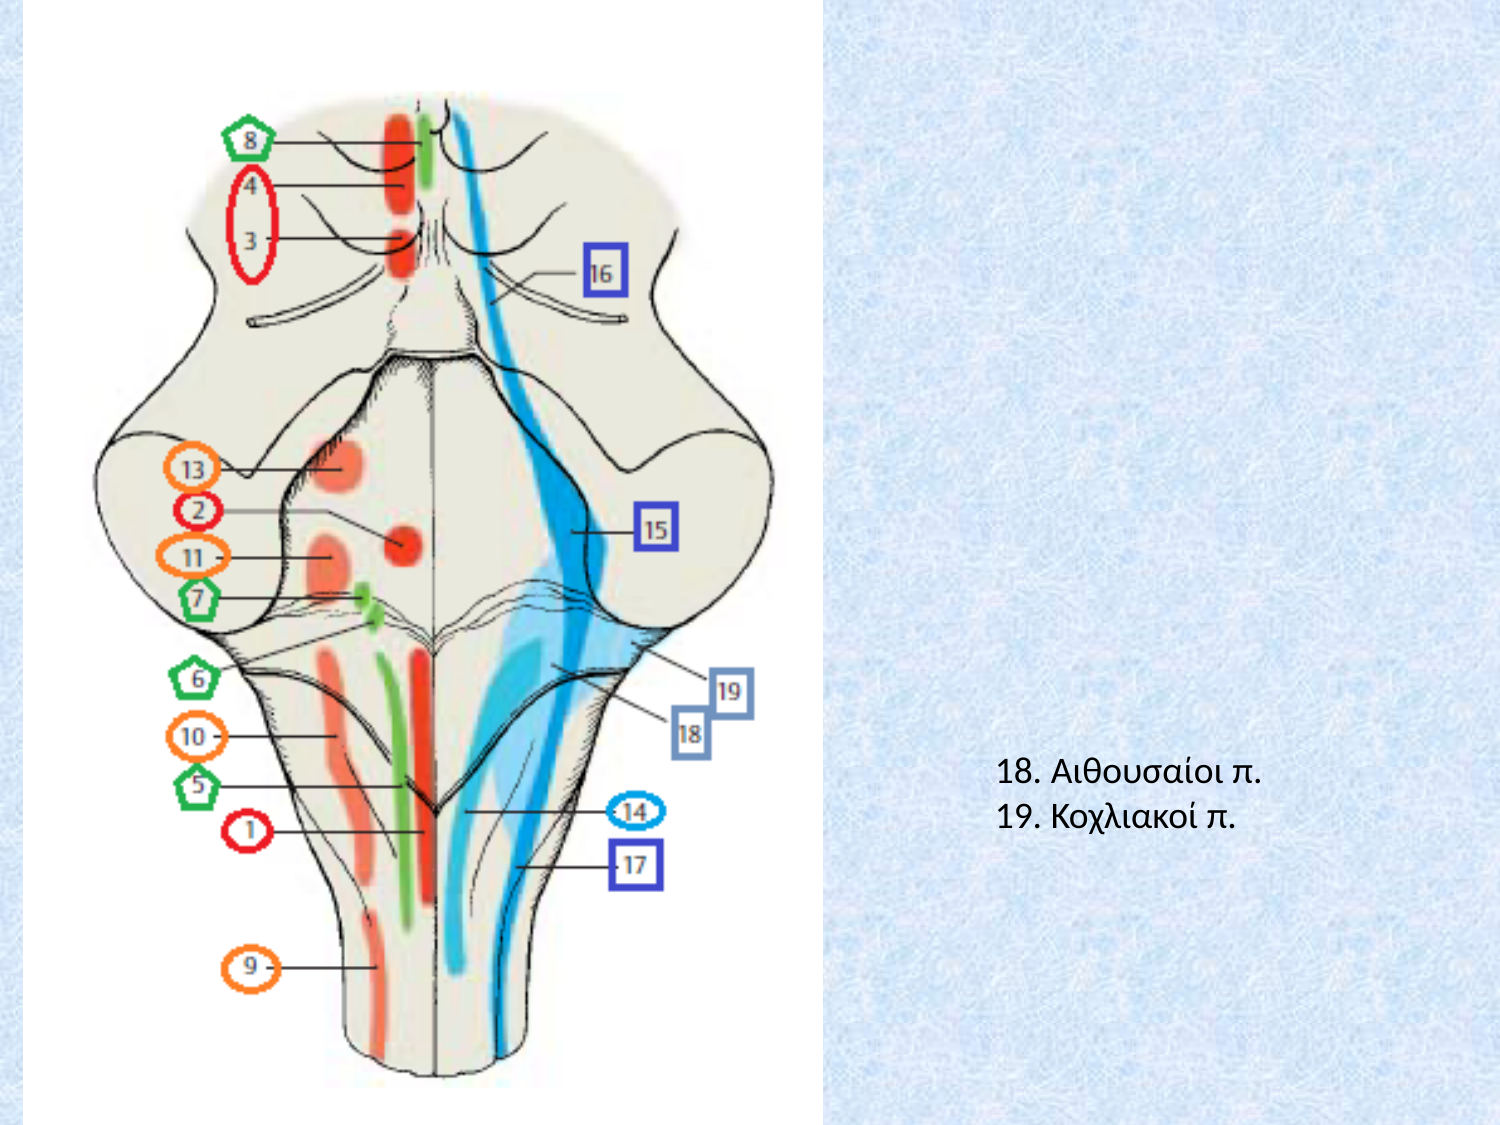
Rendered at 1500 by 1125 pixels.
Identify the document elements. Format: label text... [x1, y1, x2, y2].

picture [0, 0, 1500, 1125]
text_box 18. Αιθουσαίοι π. 19. Κοχλιακοί π. [980, 738, 1360, 843]
